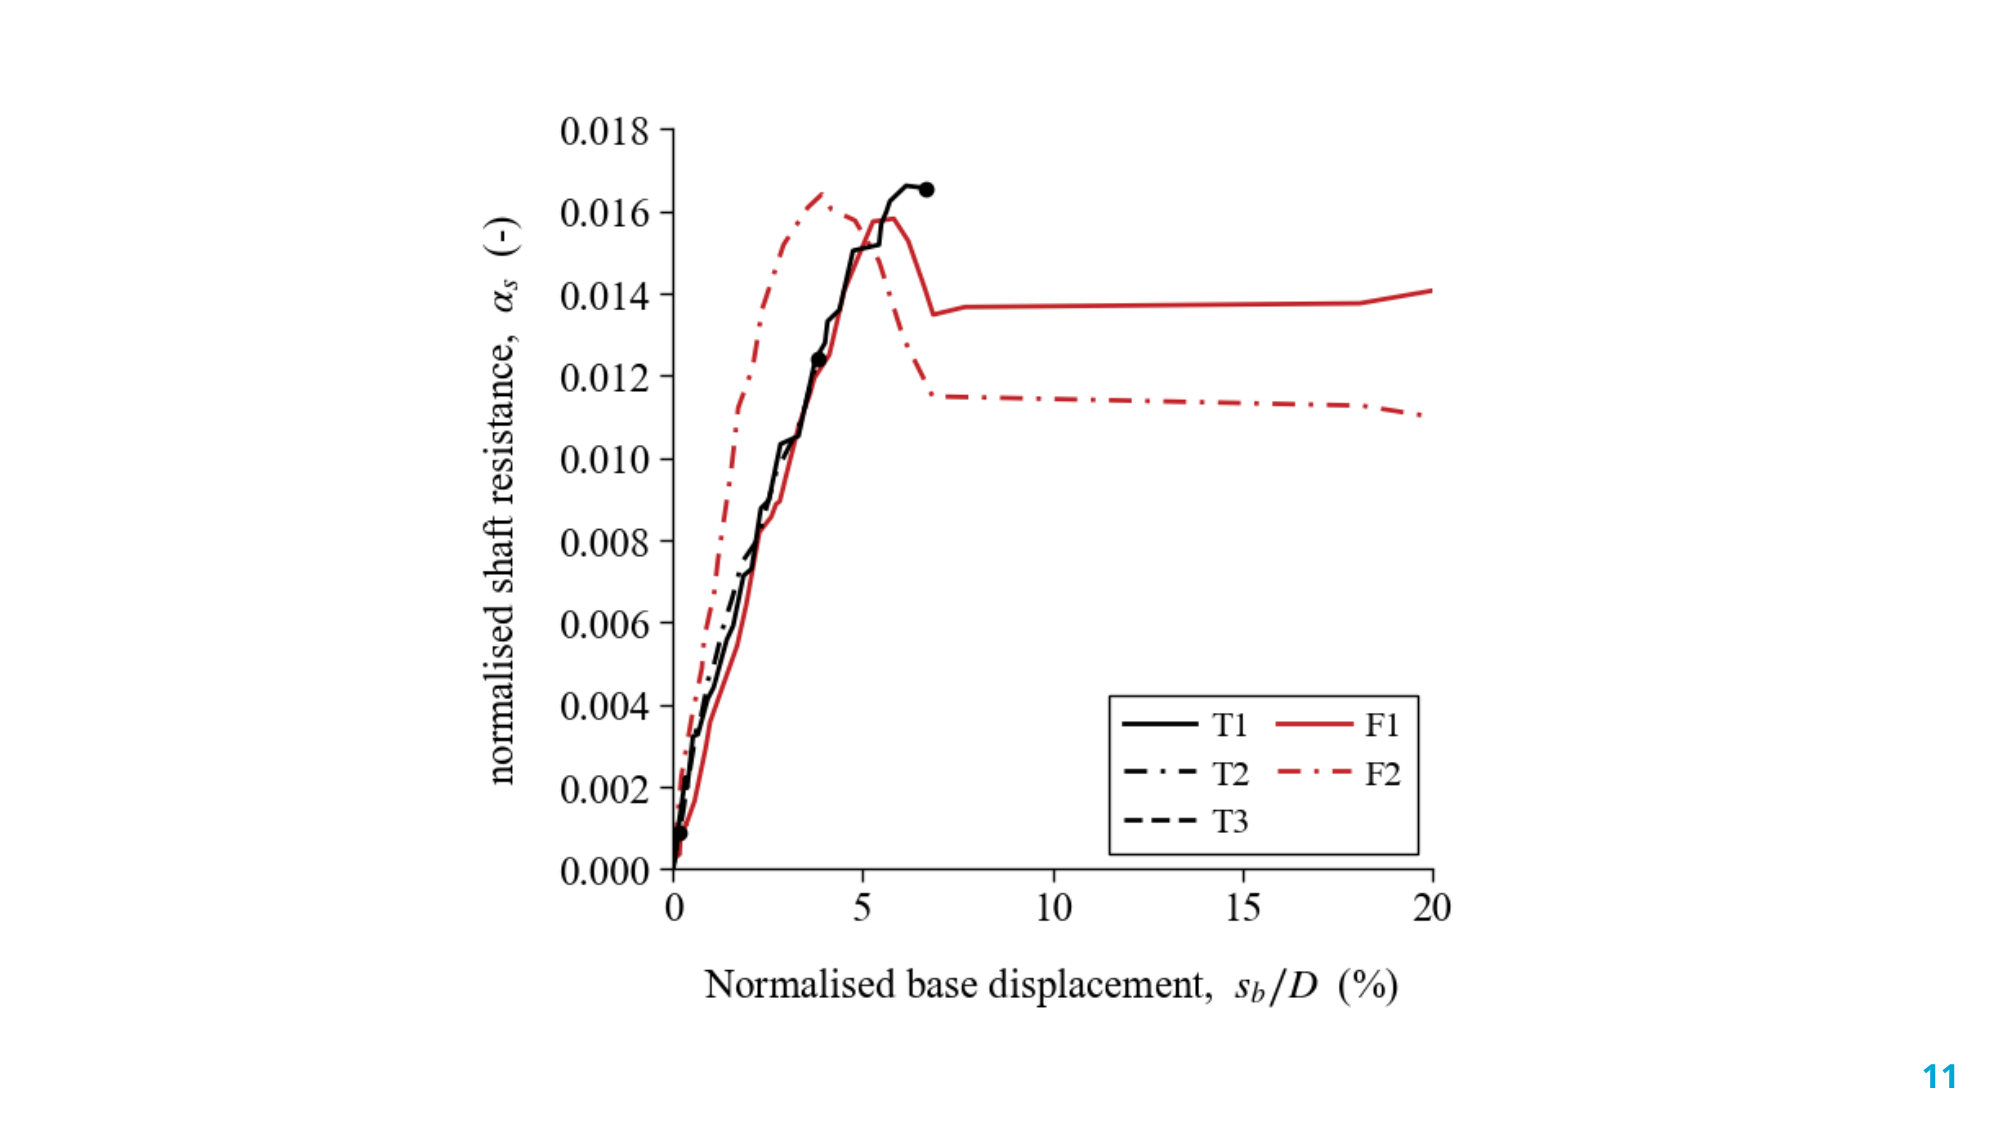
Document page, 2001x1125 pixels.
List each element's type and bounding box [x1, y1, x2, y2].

picture [448, 83, 1485, 1042]
